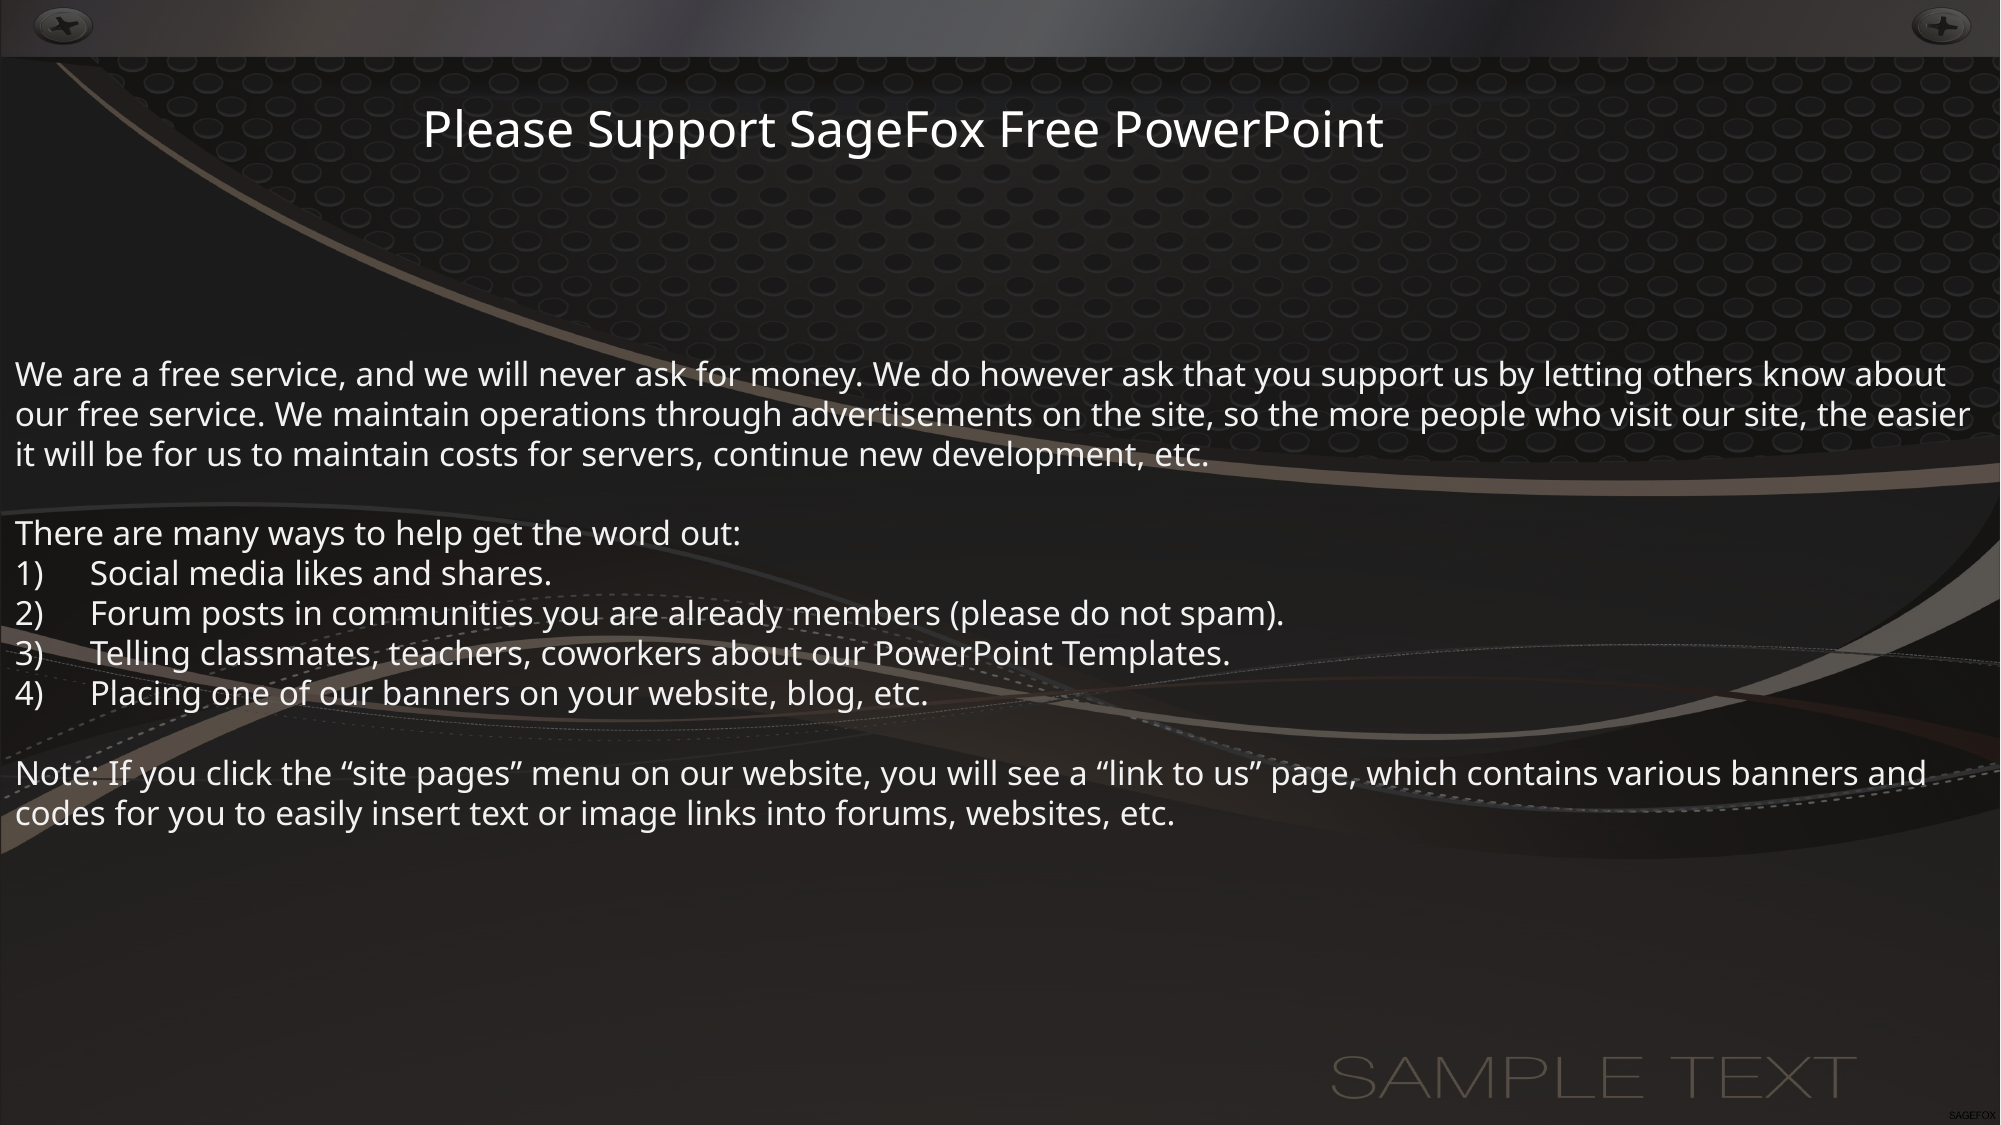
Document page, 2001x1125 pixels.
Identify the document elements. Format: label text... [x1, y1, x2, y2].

title Please Support SageFox Free PowerPoint [363, 72, 1444, 190]
text_box We are a free service, and we will never ask for money. We do however ask that you support us by letting others know about our free service. We maintain operations through advertisements on the site, so the more people who visit our site, the easier it will be for us to maintain costs for servers, continue new development, etc. There are many ways to help get the word out: Social media likes and shares. Forum posts in communities you are already members (please do not spam). Telling classmates, teachers, coworkers about our PowerPoint Templates. Placing one of our banners on your website, blog, etc. Note: If you click the “site pages” menu on our website, you will see a “link to us” page, which contains various banners and codes for you to easily insert text or image links into forums, websites, etc. [0, 0, 2000, 1125]
